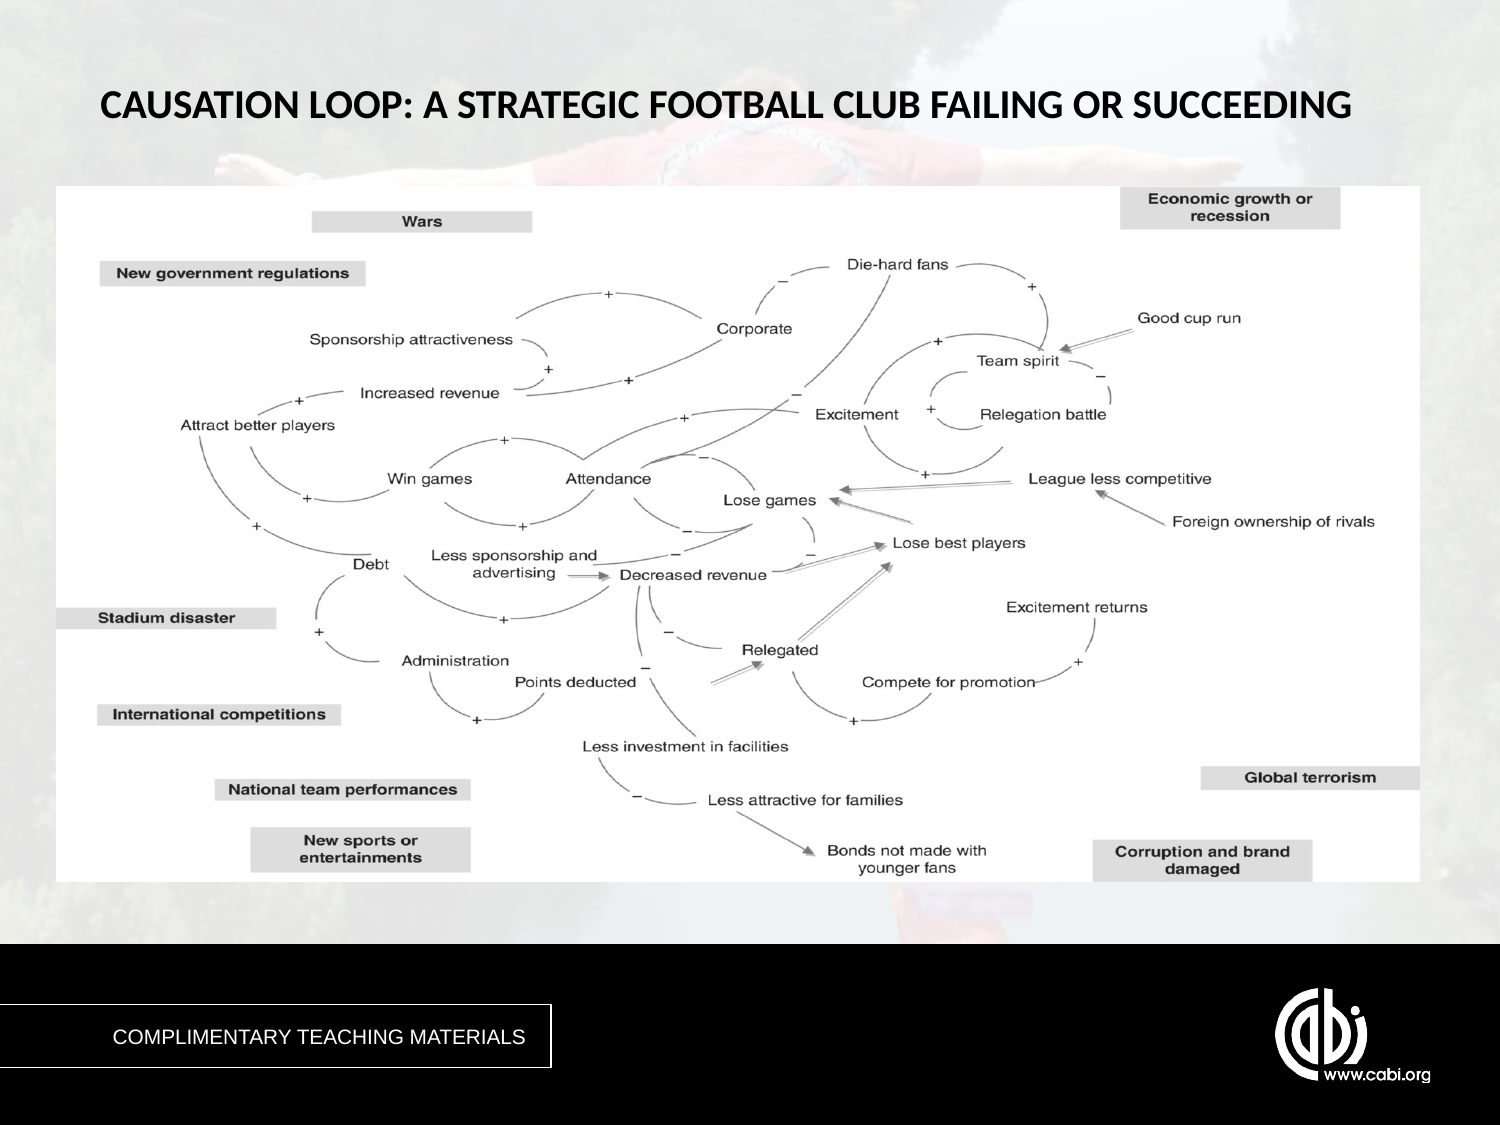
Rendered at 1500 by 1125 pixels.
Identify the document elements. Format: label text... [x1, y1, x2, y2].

title CAUSATION LOOP: A STRATEGIC FOOTBALL CLUB FAILING OR SUCCEEDING [85, 45, 1376, 185]
picture [56, 186, 1421, 882]
